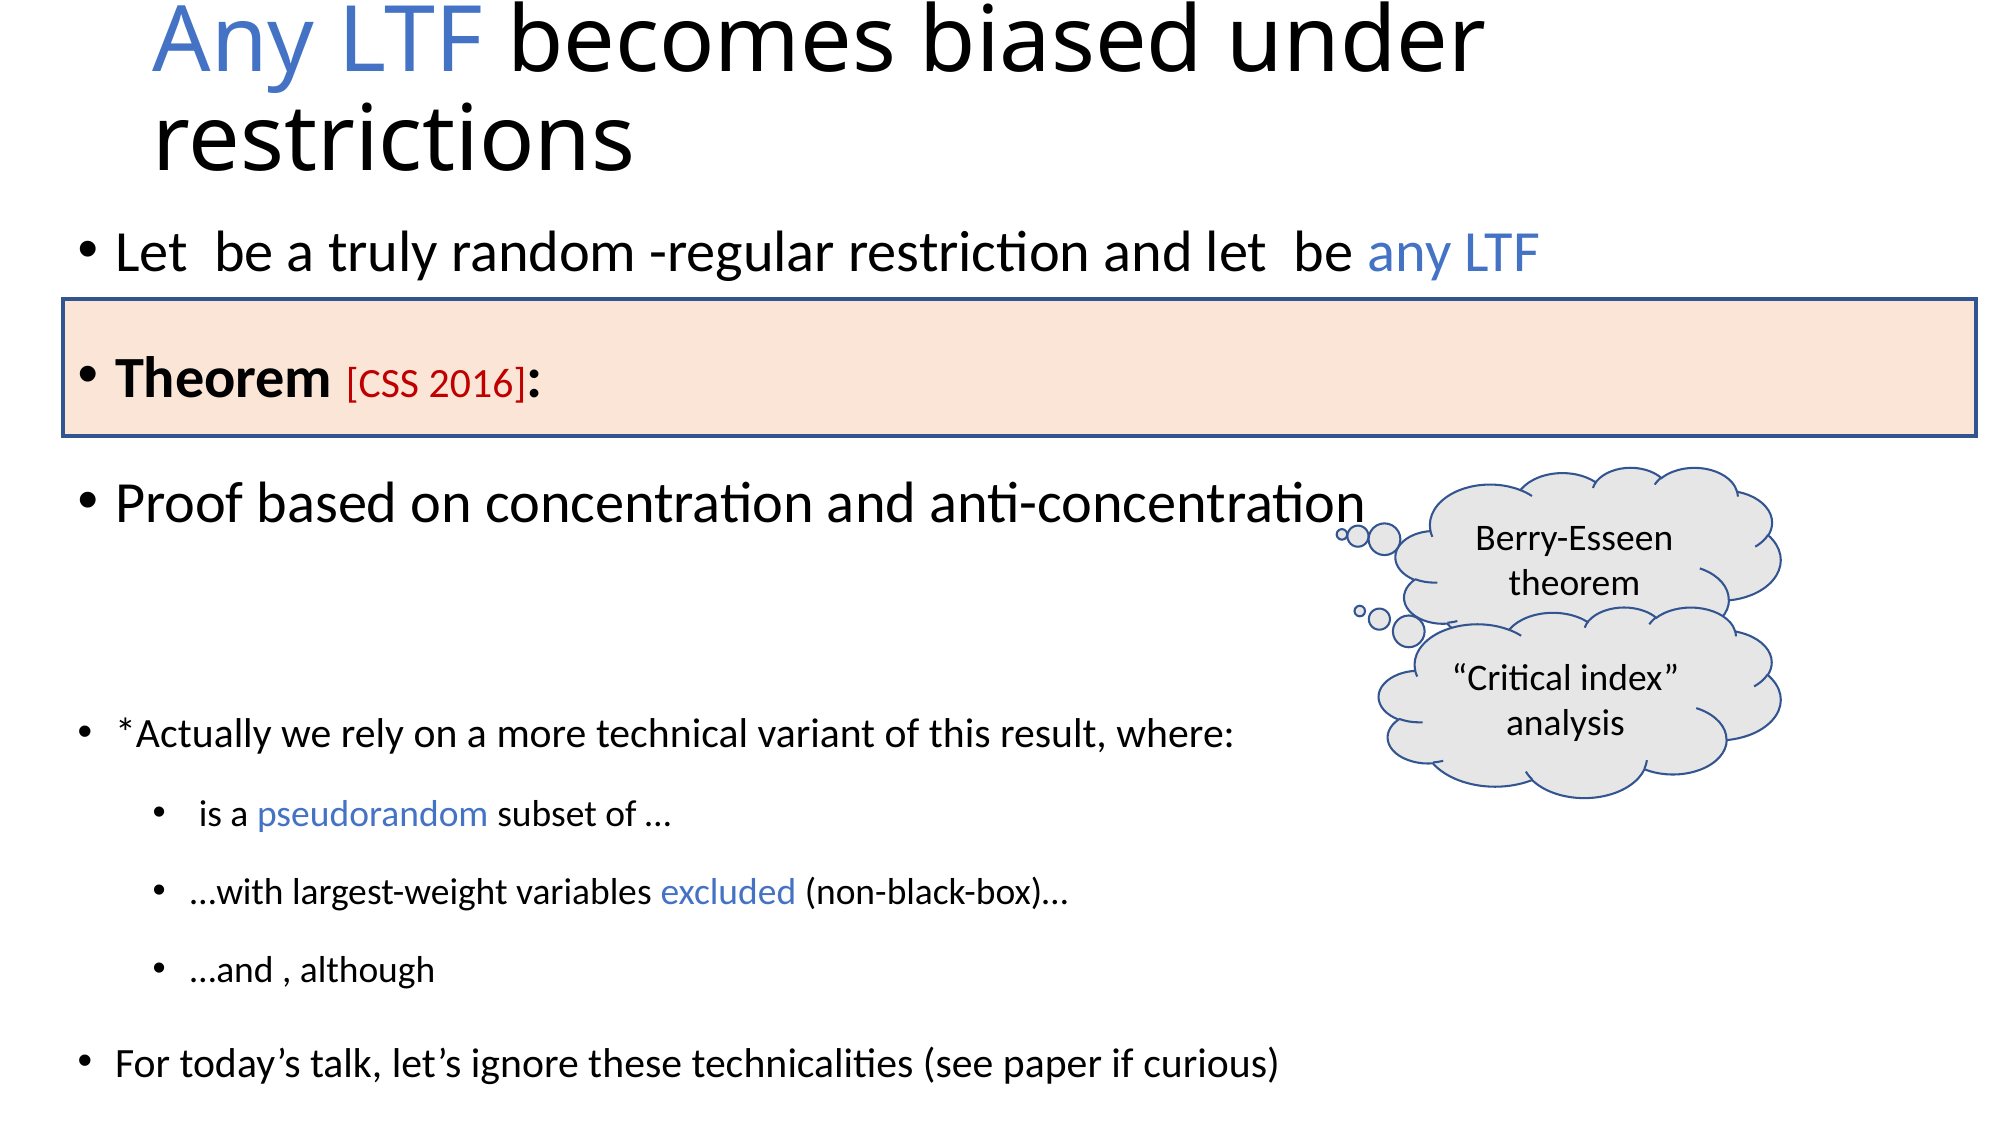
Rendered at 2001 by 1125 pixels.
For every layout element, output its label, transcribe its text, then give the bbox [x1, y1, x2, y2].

text_box Berry-Esseen theorem [1335, 466, 1782, 628]
text_box [62, 298, 1977, 437]
title Any LTF becomes biased under restrictions [137, 0, 1863, 184]
text_box “Critical index” analysis [1367, 607, 1392, 631]
text_box “Critical index” analysis [1377, 606, 1782, 800]
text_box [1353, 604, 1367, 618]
